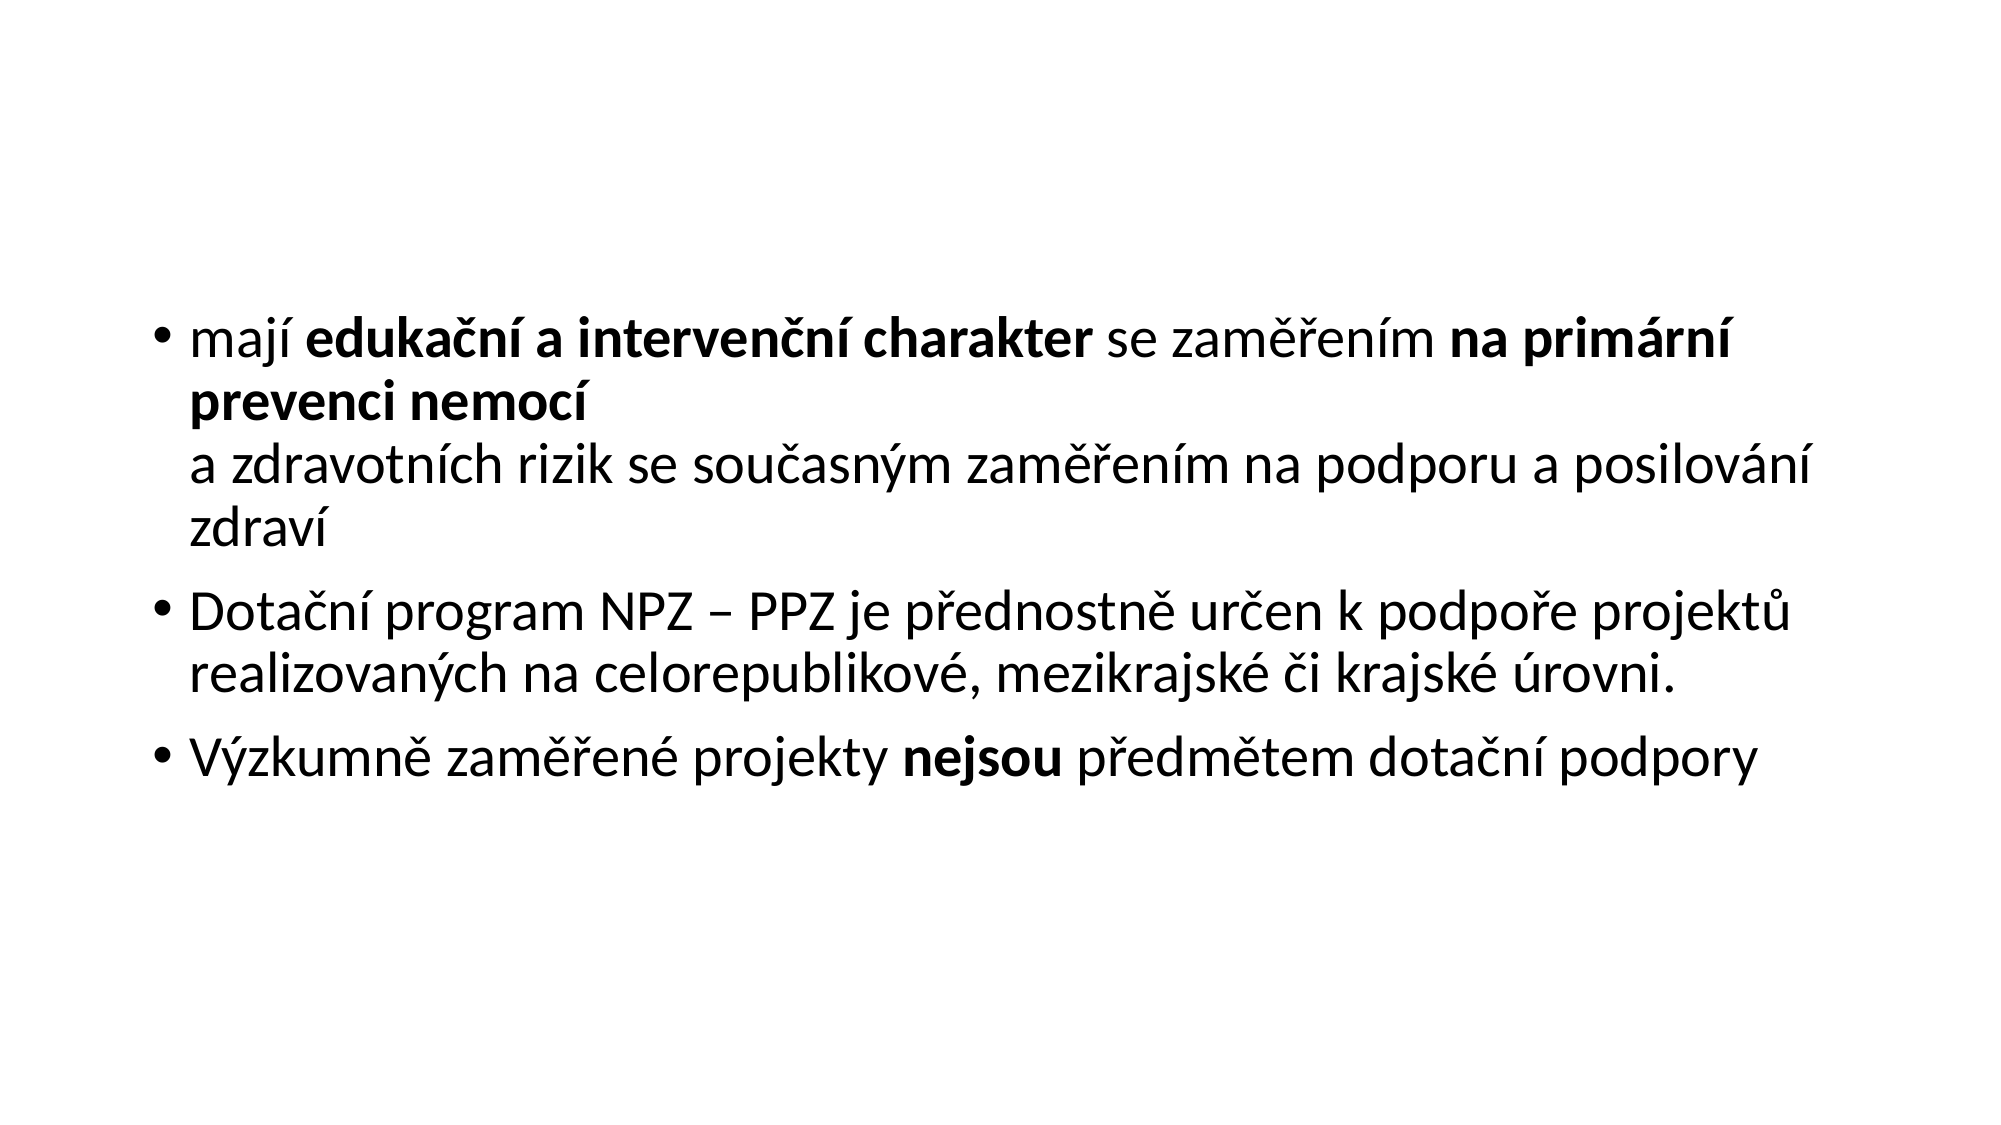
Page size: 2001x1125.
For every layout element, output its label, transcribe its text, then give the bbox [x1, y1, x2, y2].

list mají edukační a intervenční charakter se zaměřením na primární prevenci nemocí a zdravotních rizik se současným zaměřením na podporu a posilování zdraví Dotační program NPZ – PPZ je přednostně určen k podpoře projektů realizovaných na celorepublikové, mezikrajské či krajské úrovni. Výzkumně zaměřené projekty nejsou předmětem dotační podpory [137, 299, 1863, 1014]
